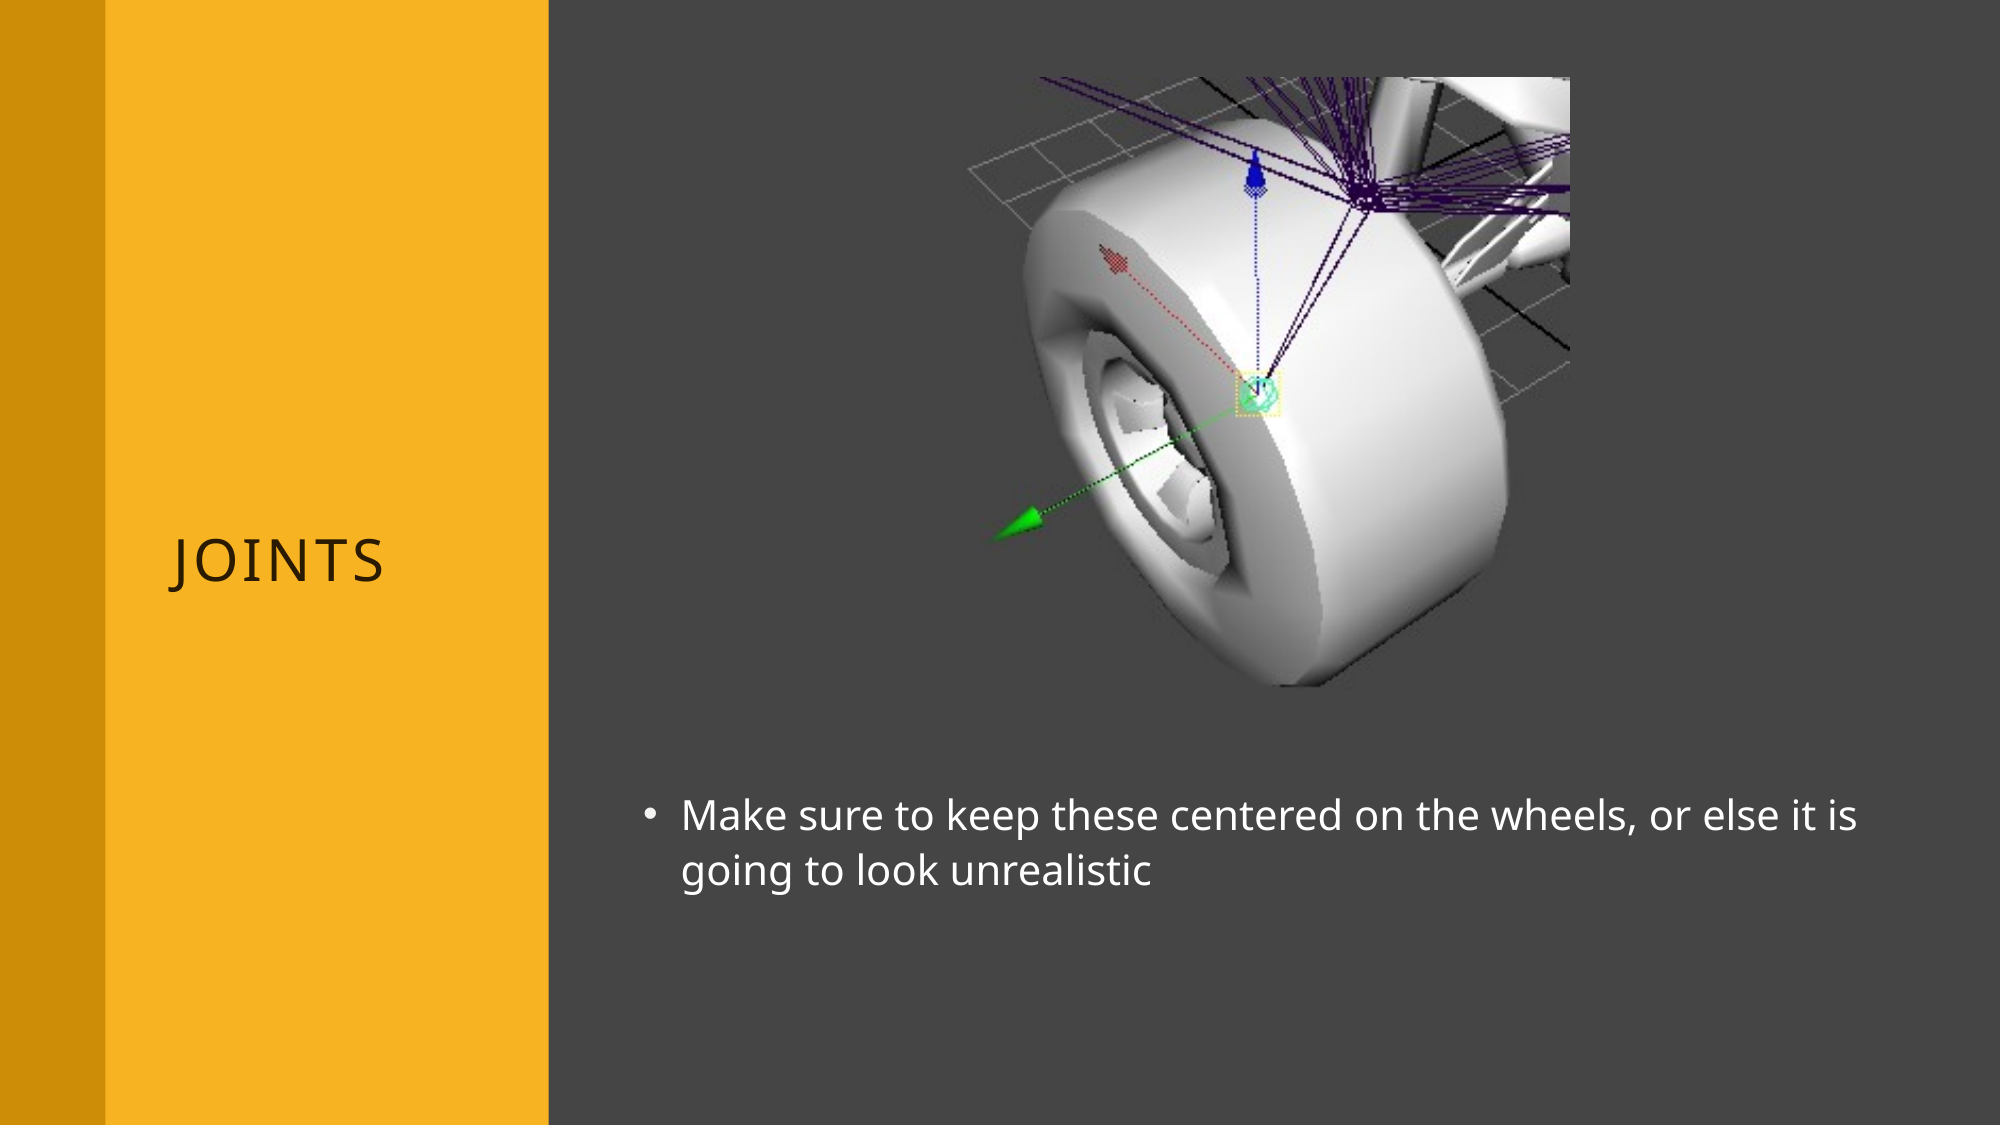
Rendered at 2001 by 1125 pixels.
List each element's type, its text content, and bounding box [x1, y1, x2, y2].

picture [947, 77, 1570, 748]
text_box [550, 0, 2000, 1125]
text_box [0, 0, 107, 1125]
text_box [107, 0, 550, 1125]
title Joints [158, 222, 497, 903]
list Make sure to keep these centered on the wheels, or else it is going to look unrealistic [628, 222, 1875, 903]
